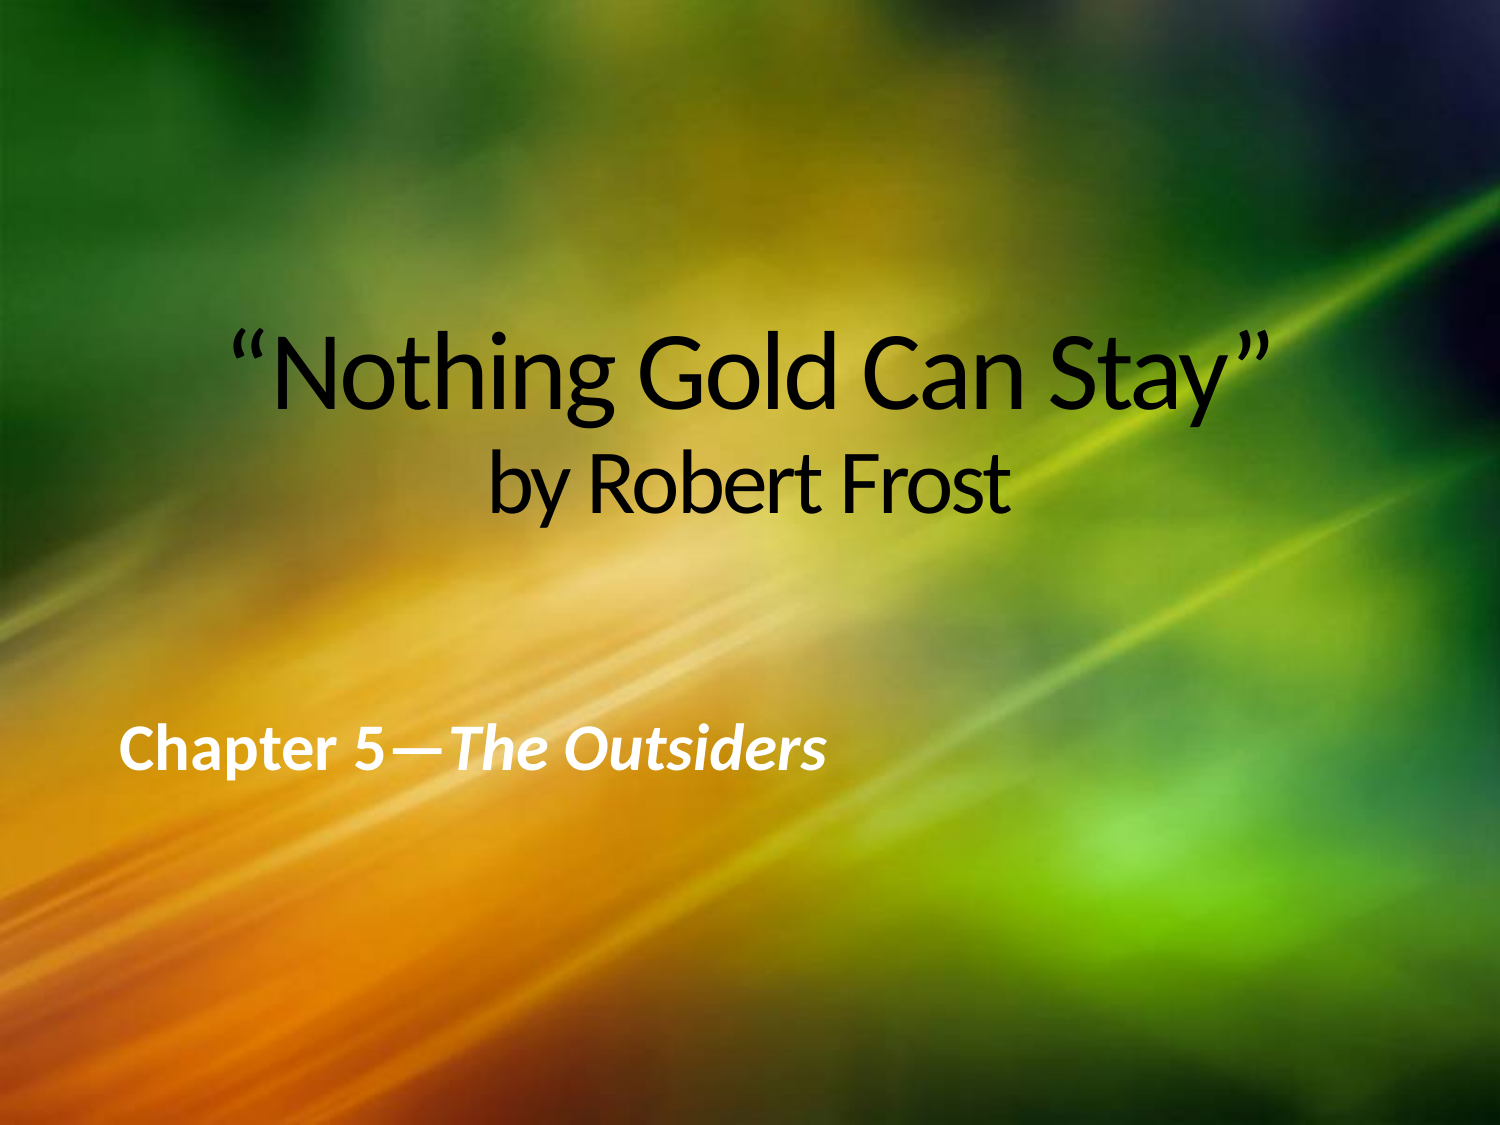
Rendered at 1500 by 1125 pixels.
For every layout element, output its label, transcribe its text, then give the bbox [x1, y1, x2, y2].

title “Nothing Gold Can Stay” by Robert Frost [119, 312, 1380, 563]
picture [0, 0, 1500, 1125]
subtitle Chapter 5—The Outsiders [119, 712, 1380, 925]
